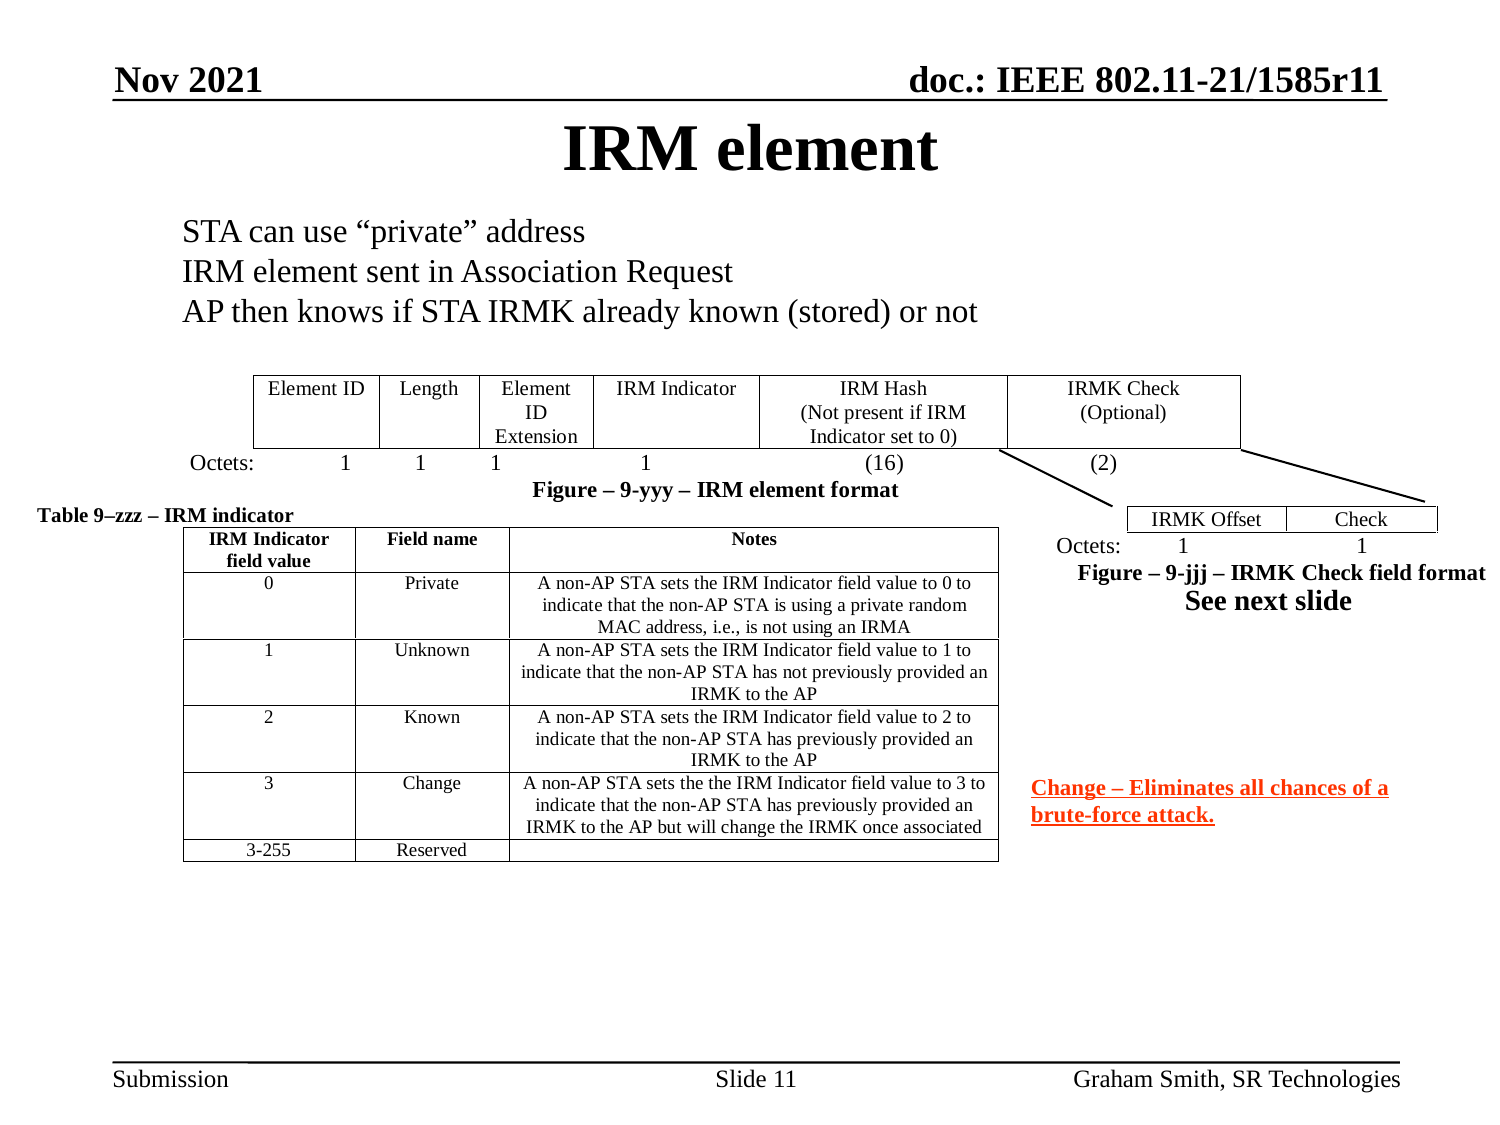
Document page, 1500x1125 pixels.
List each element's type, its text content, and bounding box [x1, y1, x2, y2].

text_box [999, 449, 1113, 507]
footer Graham Smith, SR Technologies [1069, 1061, 1402, 1093]
slide_number Slide 11 [712, 1061, 800, 1093]
title IRM element [113, 99, 1389, 188]
picture [36, 348, 1500, 888]
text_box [1240, 449, 1426, 502]
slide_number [114, 54, 265, 101]
text_box Change – Eliminates all chances of a brute-force attack. [1016, 765, 1425, 835]
text_box STA can use “private” address IRM element sent in Association Request AP then knows if STA IRMK already known (stored) or not [167, 202, 995, 337]
